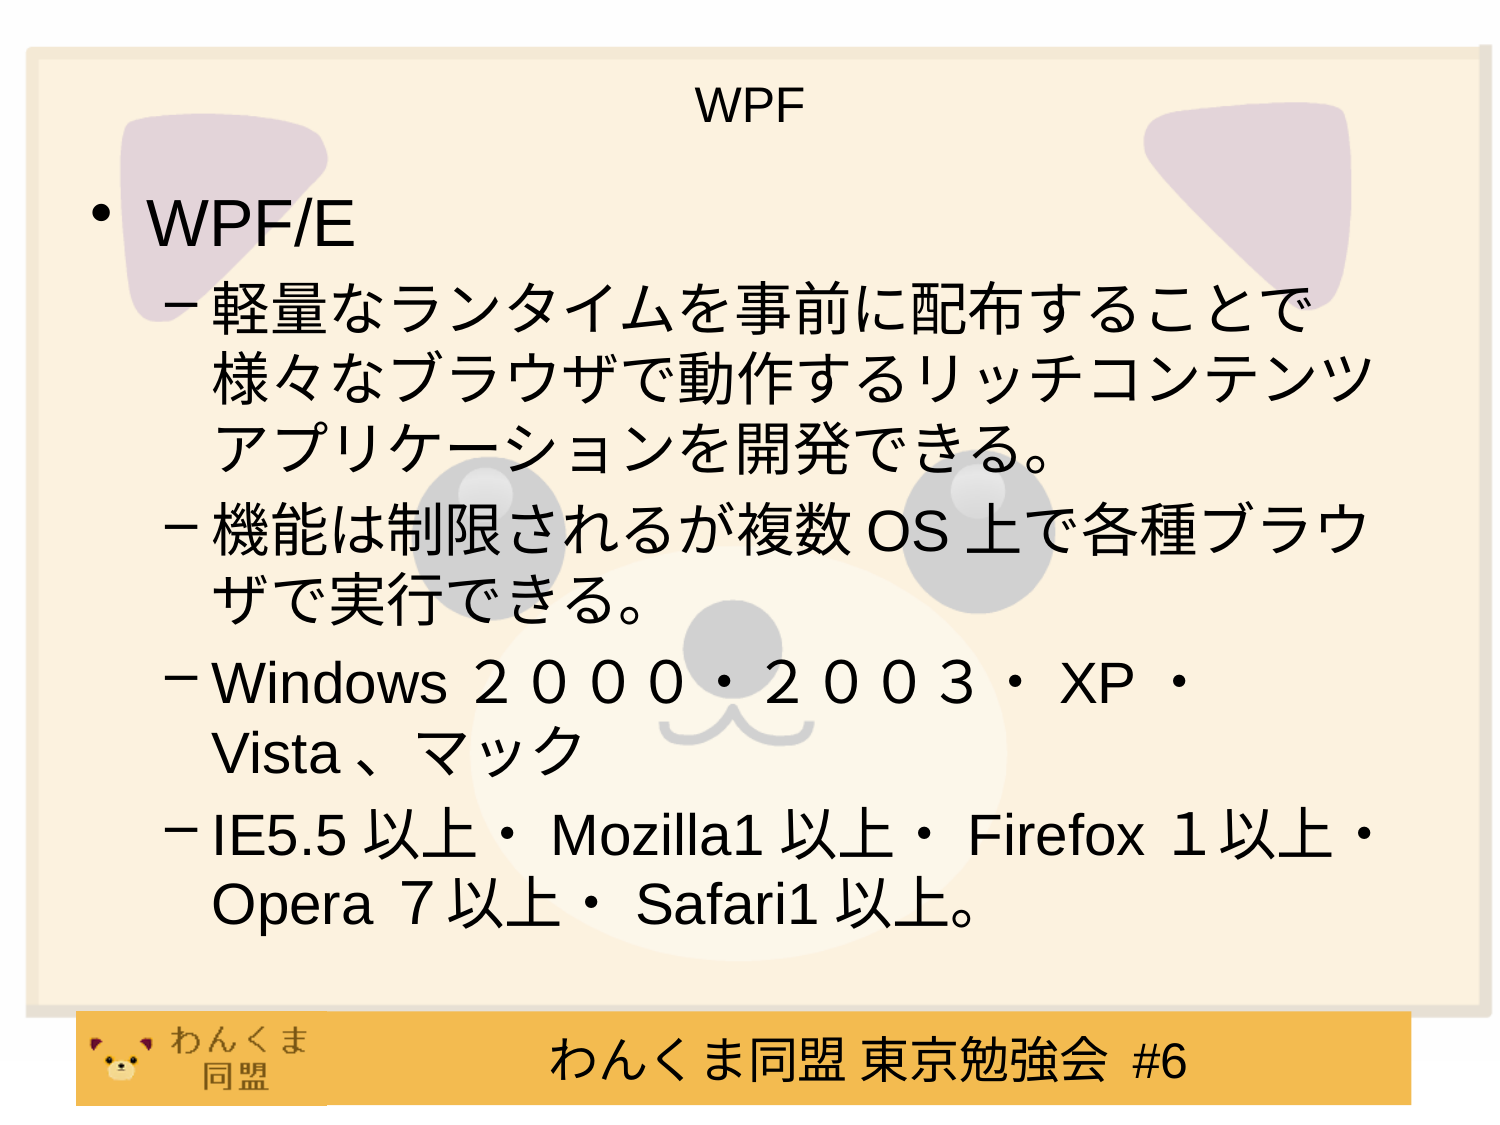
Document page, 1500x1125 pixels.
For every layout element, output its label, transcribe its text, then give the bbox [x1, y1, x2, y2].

list WPF/E 軽量なランタイムを事前に配布することで様々なブラウザで動作するリッチコンテンツアプリケーションを開発できる。 機能は制限されるが複数OS上で各種ブラウザで実行できる。 Windows２０００・２００３・XP・Vista、マック IE5.5以上・Mozilla1以上・Firefox１以上・Opera７以上・Safari1以上。 [74, 172, 1426, 1006]
picture [0, 0, 1500, 1106]
title WPF [74, 44, 1426, 162]
